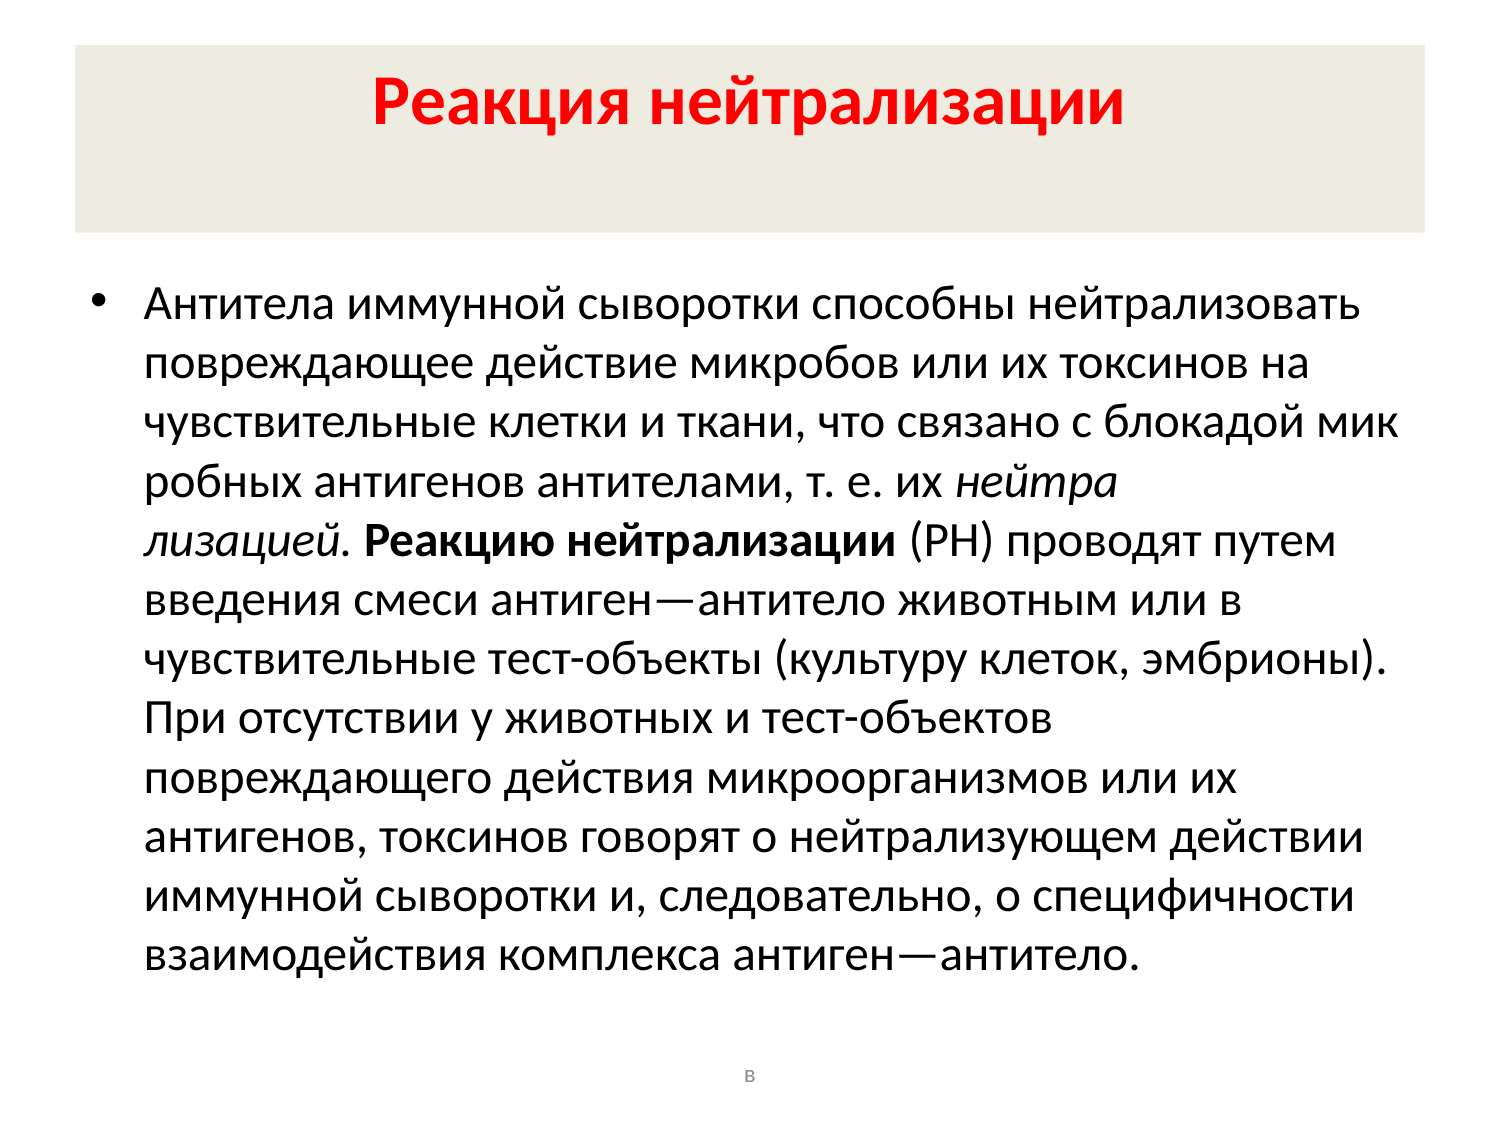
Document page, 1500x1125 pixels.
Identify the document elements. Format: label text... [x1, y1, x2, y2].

footer в [512, 1042, 988, 1103]
title Реакция нейтрализации [75, 45, 1425, 233]
list Антитела иммунной сыворотки способны нейтрализовать повреждающее действие мик­робов или их токсинов на чувствительные клетки и ткани, что связано с блокадой мик­робных антигенов антителами, т. е. их нейтра­лизацией. Реакцию нейтрализации (РН) прово­дят путем введения смеси антиген—антитело животным или в чувствительные тест-объекты (культуру клеток, эмбрионы). При отсутствии у животных и тест-объектов повреждающего действия микроорганизмов или их антигенов, токсинов говорят о нейтрализующем дейс­твии иммунной сыворотки и, следовательно, о специфичности взаимодействия комплекса антиген—антитело. [75, 262, 1425, 1005]
